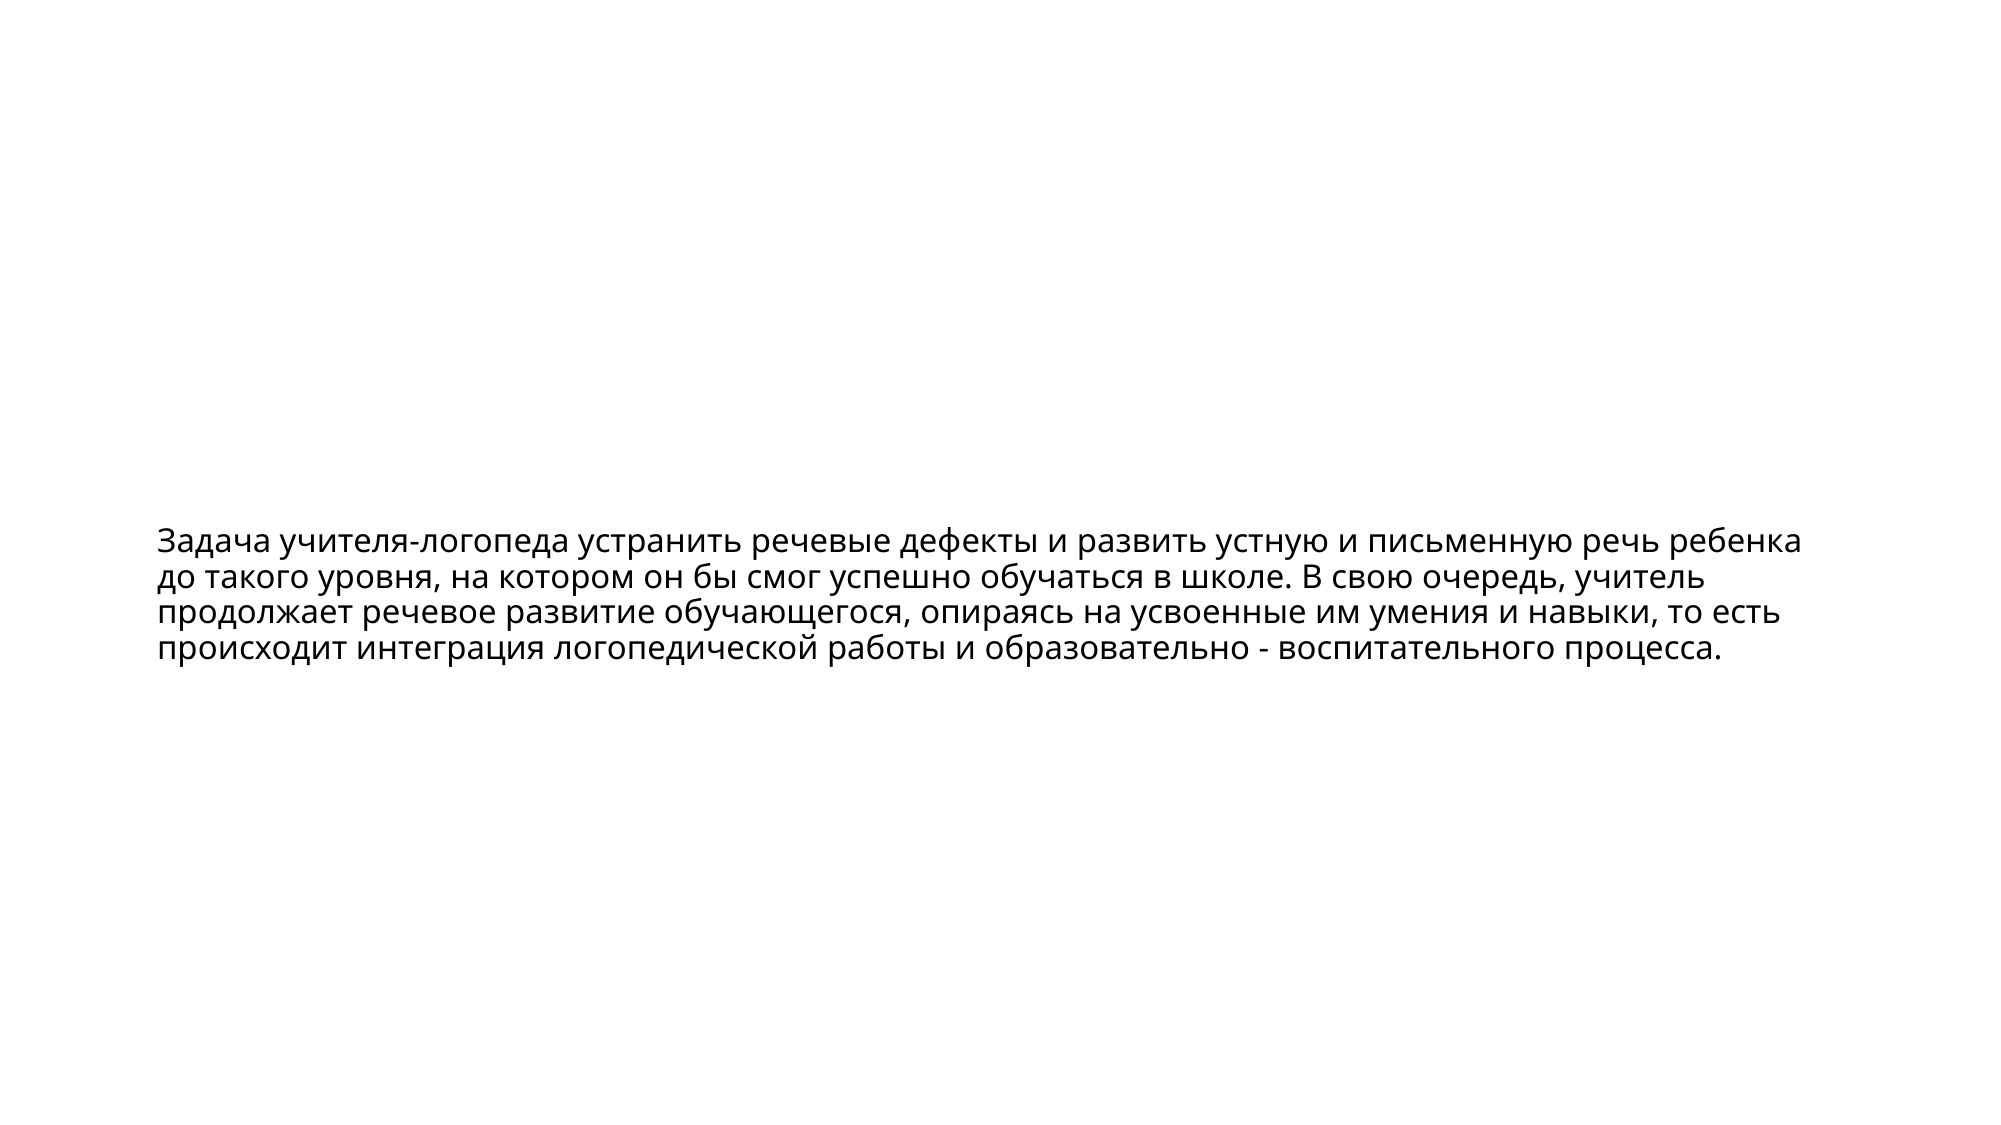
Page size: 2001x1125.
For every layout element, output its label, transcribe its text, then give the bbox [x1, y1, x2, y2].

title Задача учителя-логопеда устранить речевые дефекты и развить устную и письменную речь ребенка до такого уровня, на котором он бы смог успешно обучаться в школе. В свою очередь, учитель продолжает речевое развитие обучающегося, опираясь на усвоенные им умения и навыки, то есть происходит интеграция логопедической работы и образовательно - воспитательного процесса. [142, 506, 1867, 724]
